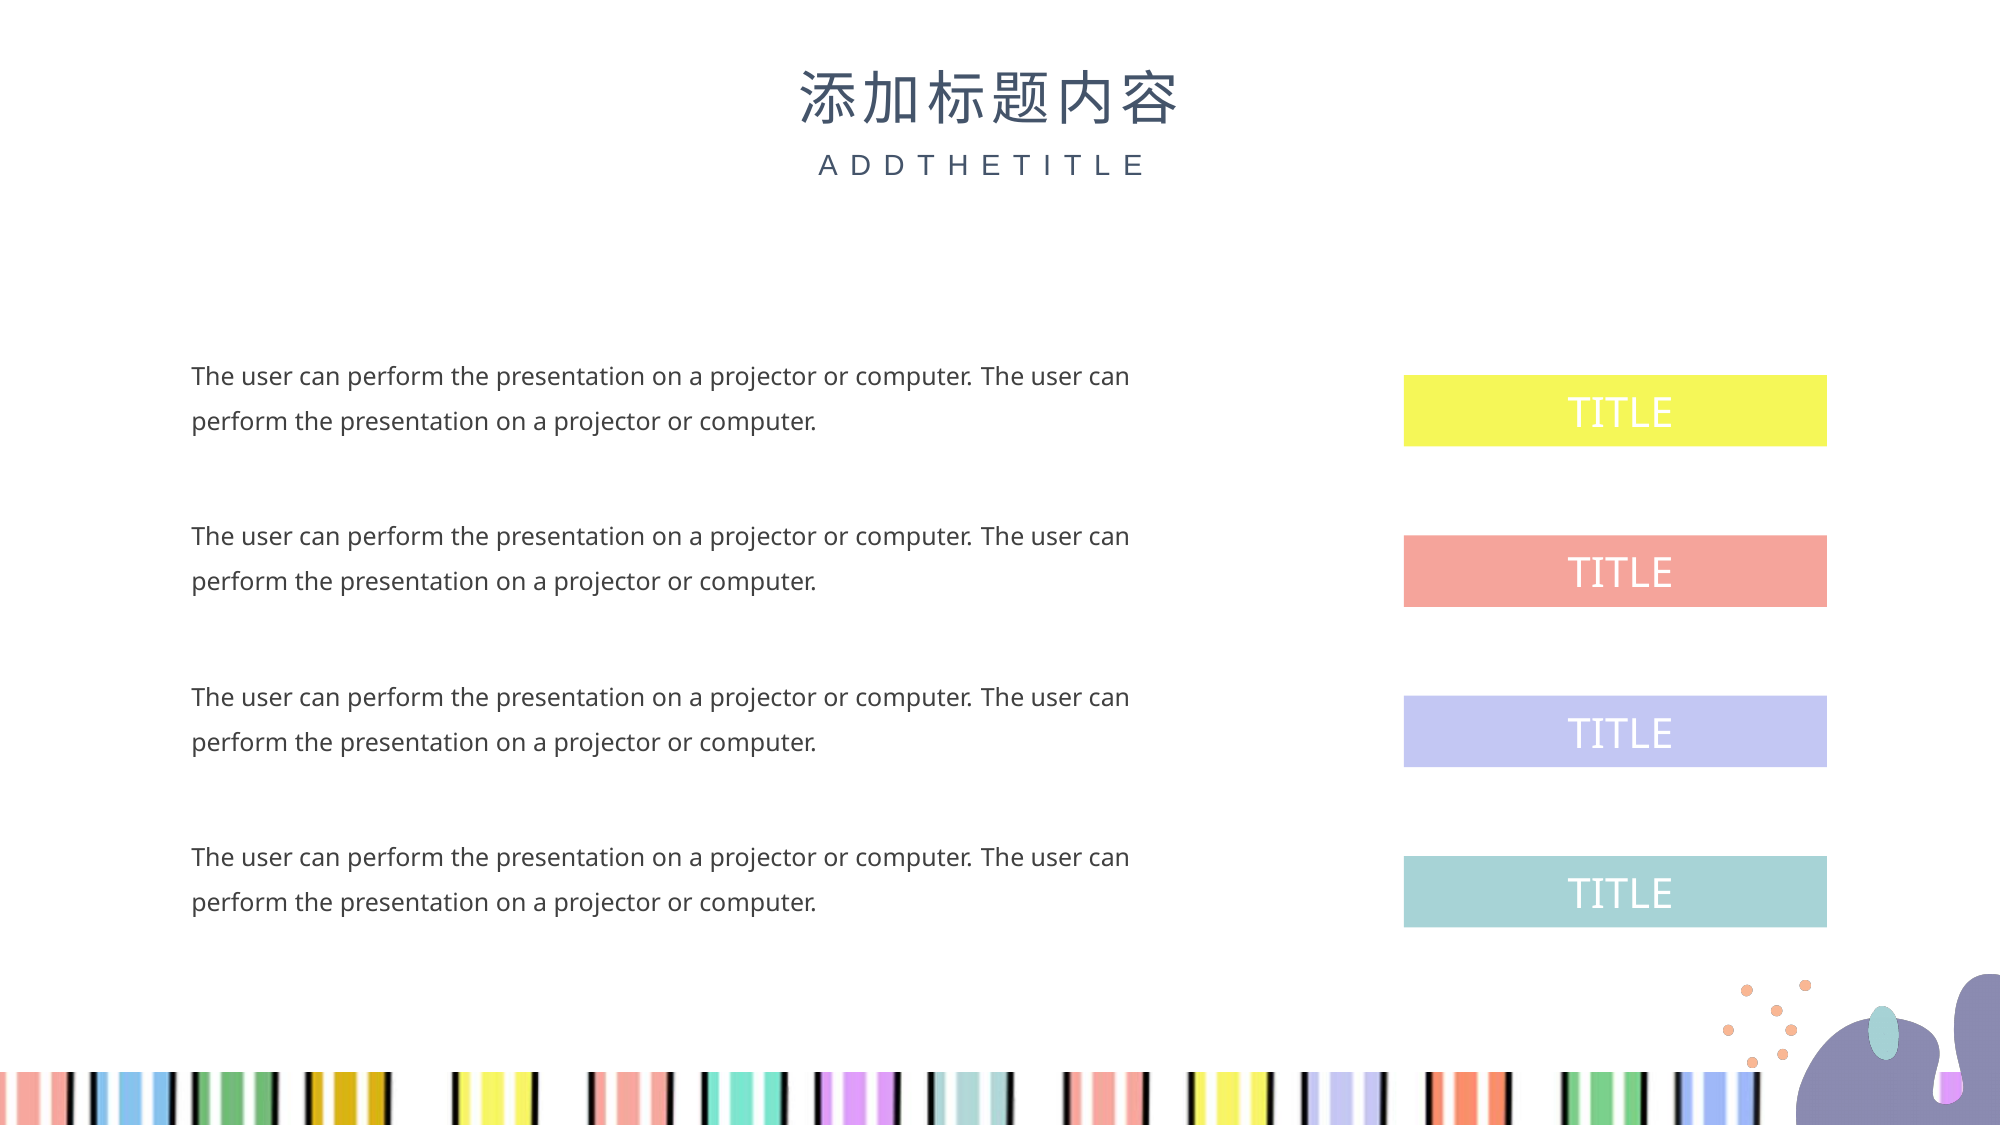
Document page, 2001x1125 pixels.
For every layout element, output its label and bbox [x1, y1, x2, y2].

text_box [173, 375, 1827, 931]
text_box [0, 53, 2000, 1125]
